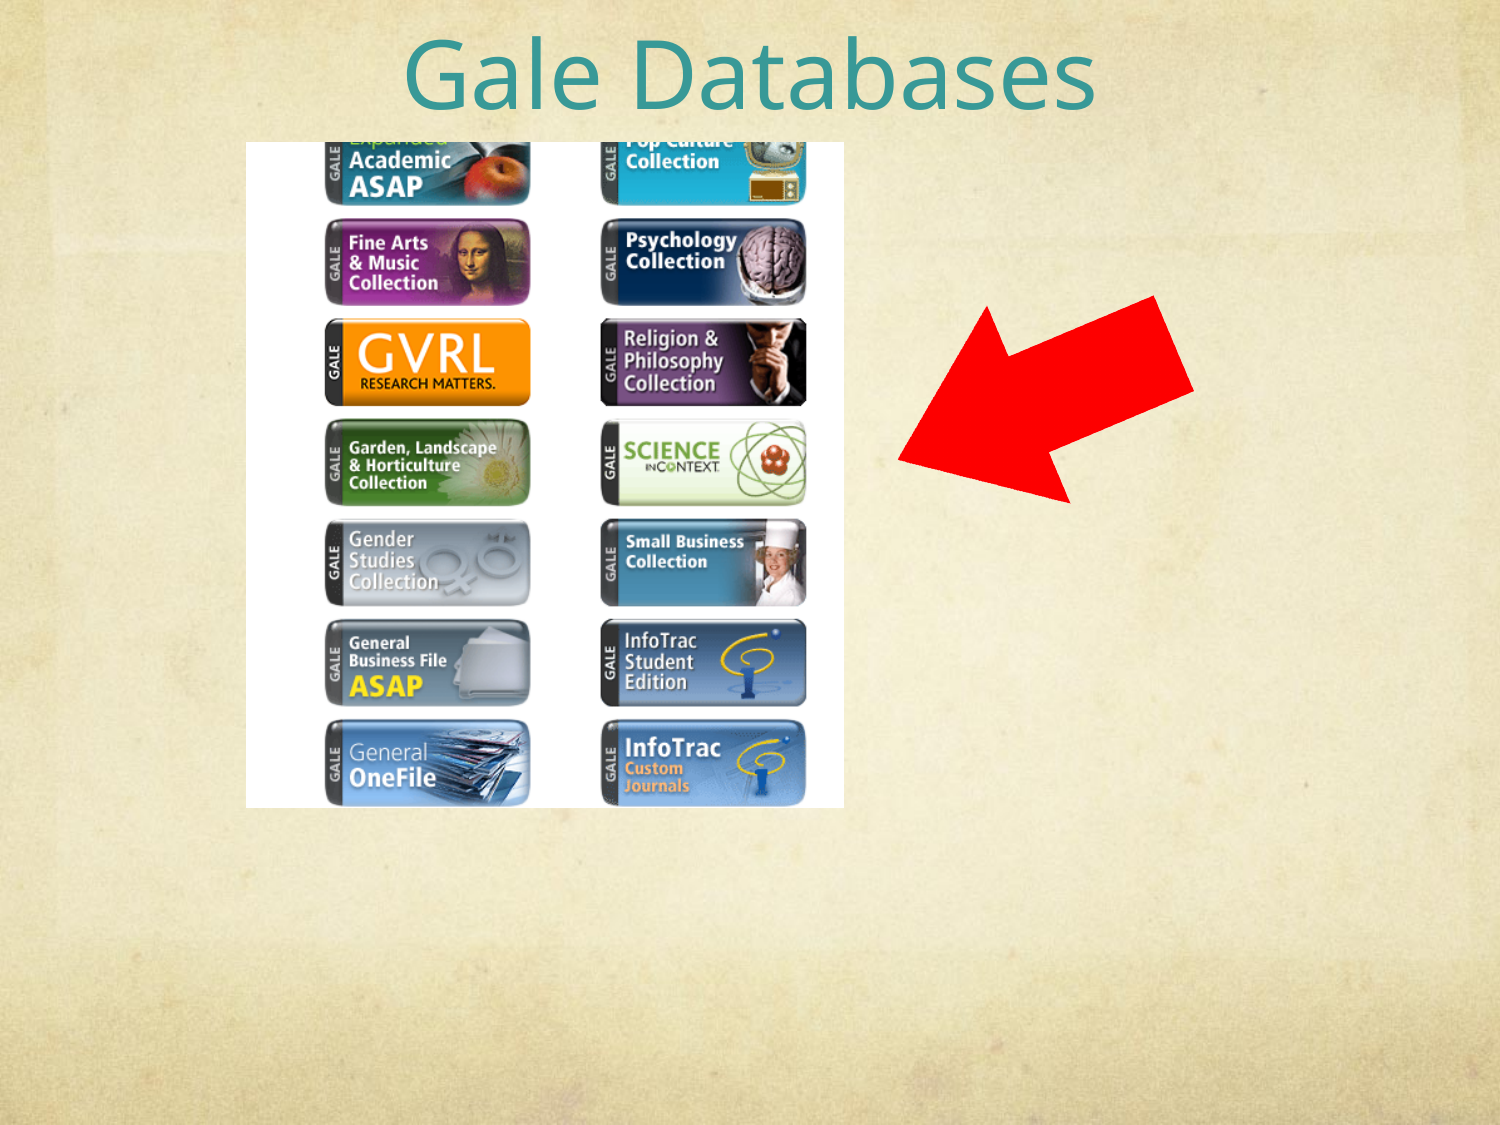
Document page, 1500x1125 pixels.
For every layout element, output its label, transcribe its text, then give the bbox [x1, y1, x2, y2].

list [246, 141, 844, 809]
picture [0, 0, 1500, 1125]
title Gale Databases [149, 0, 1350, 143]
